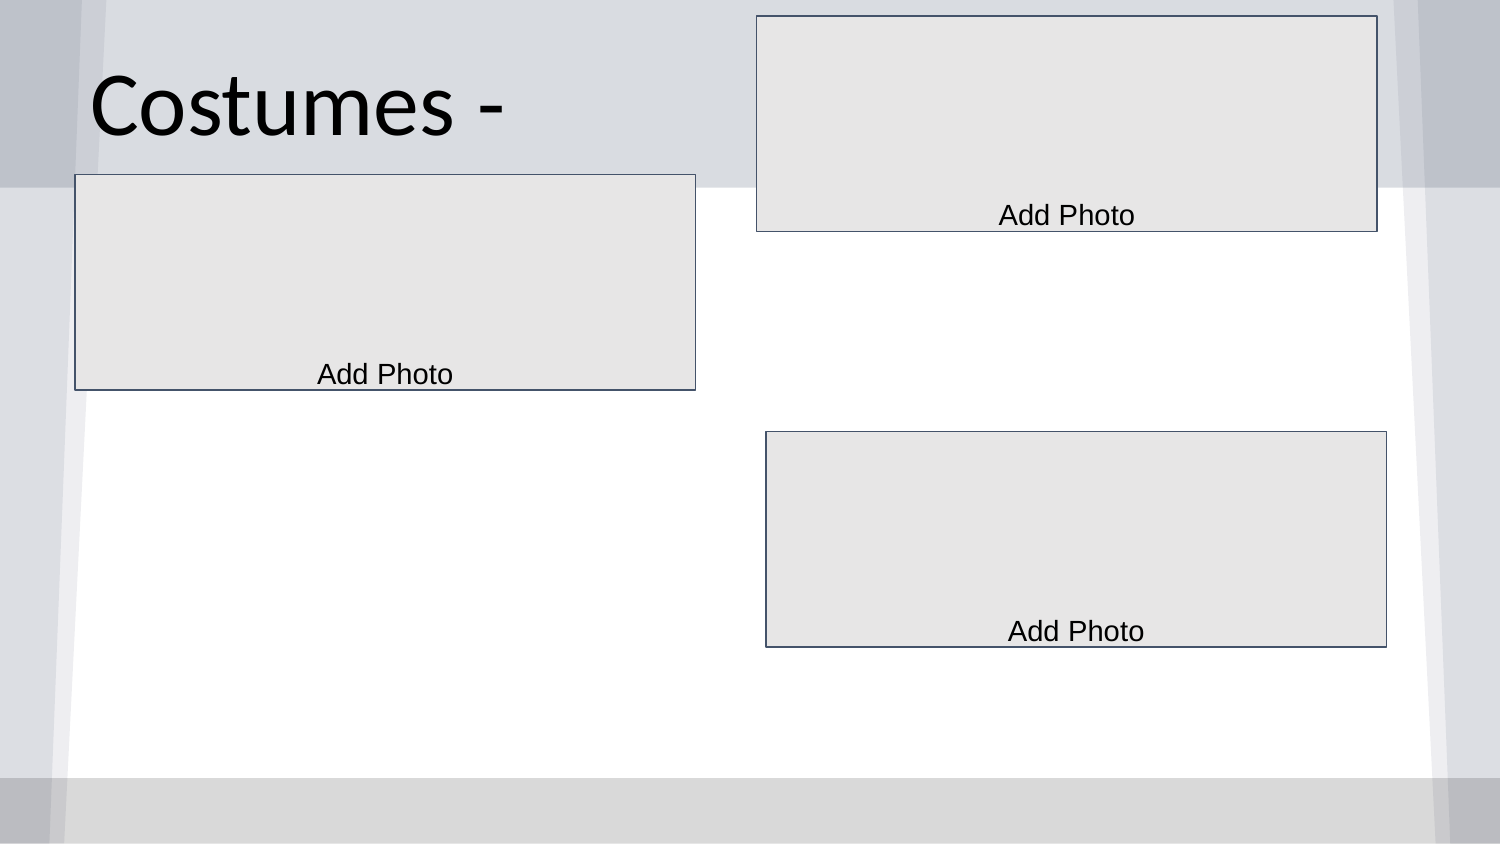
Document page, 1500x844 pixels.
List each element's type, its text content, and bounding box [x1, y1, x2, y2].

text_box Add Photo [766, 431, 1387, 647]
text_box Add Photo [75, 174, 696, 390]
title Costumes - [87, 41, 508, 174]
text_box Add Photo [756, 16, 1378, 232]
